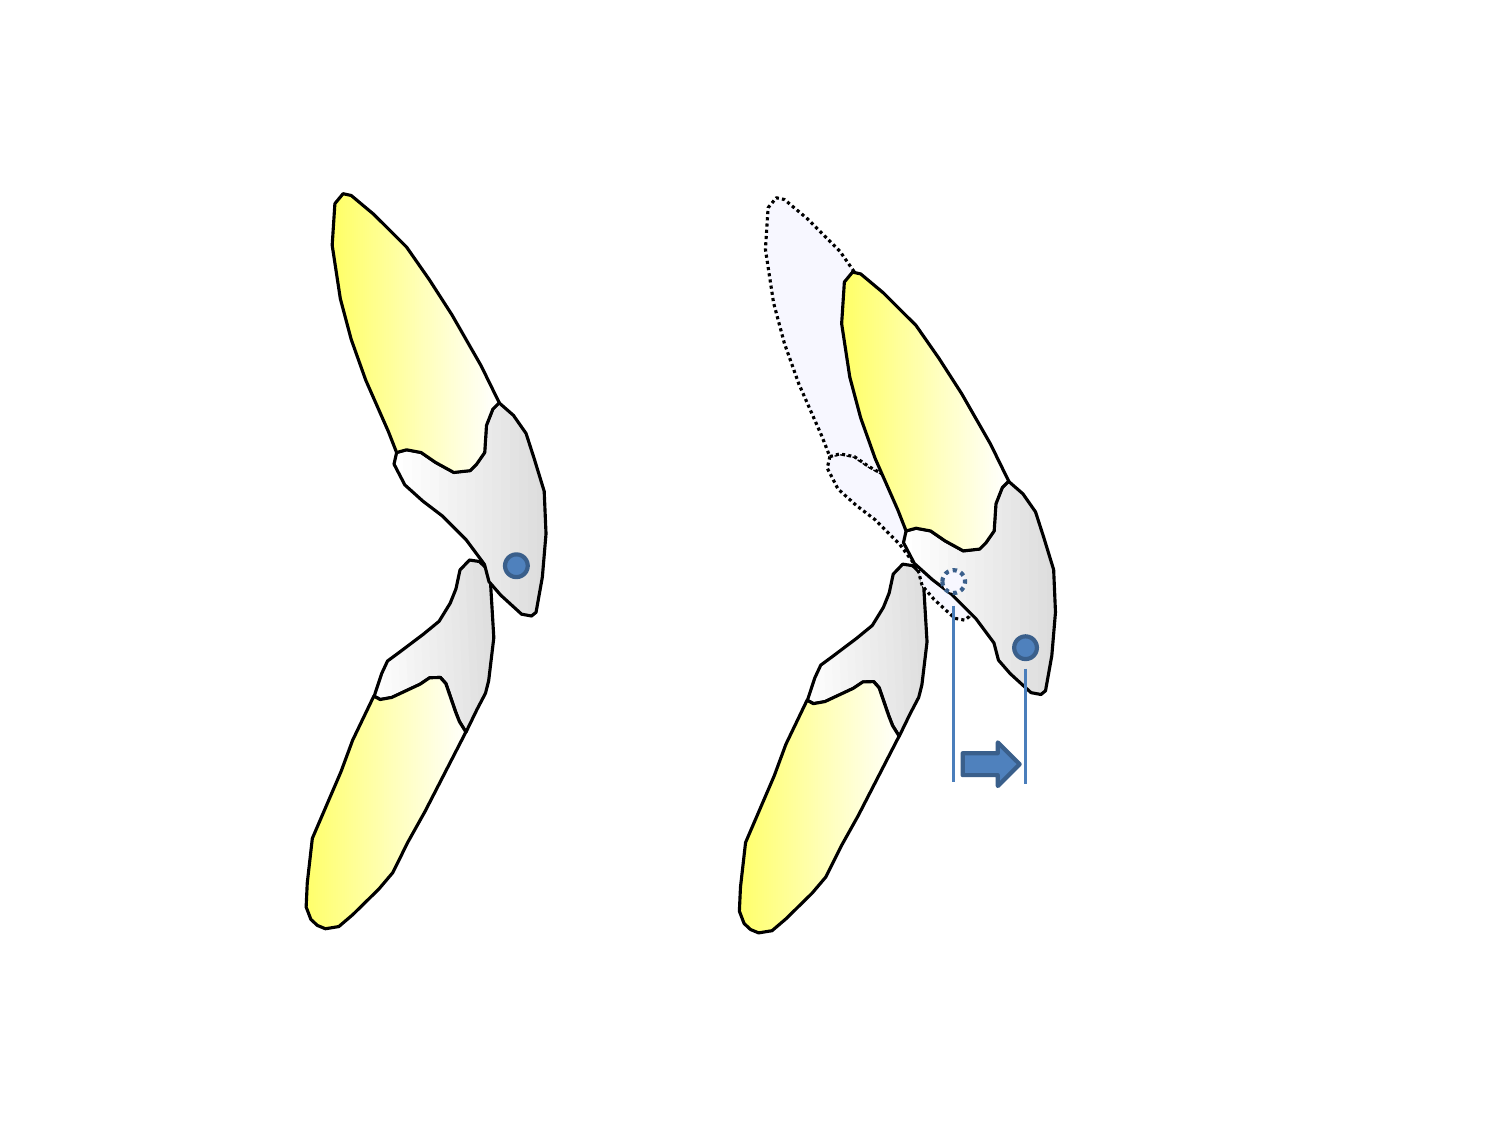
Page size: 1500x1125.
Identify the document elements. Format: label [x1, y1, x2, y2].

text_box [960, 740, 1021, 788]
text_box [304, 560, 493, 928]
text_box [737, 564, 926, 932]
text_box [331, 193, 547, 617]
text_box [841, 271, 1056, 695]
text_box [765, 197, 980, 621]
